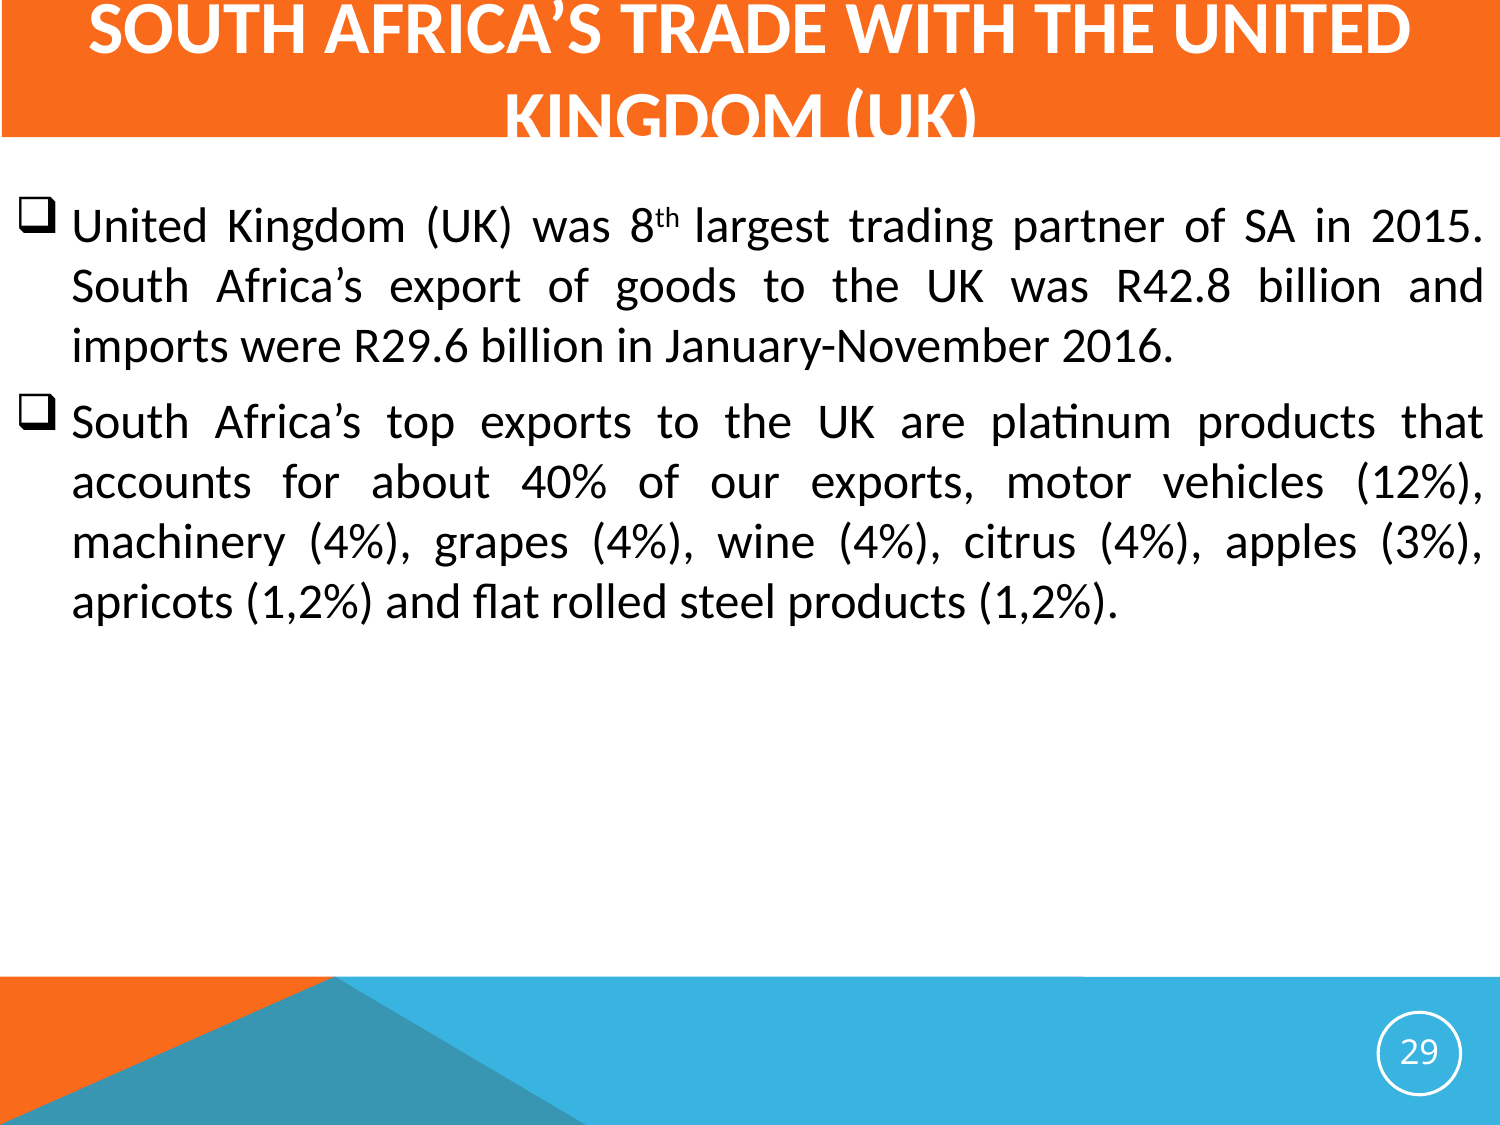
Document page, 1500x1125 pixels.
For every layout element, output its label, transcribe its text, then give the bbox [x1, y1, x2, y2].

slide_number 29 [1376, 1010, 1463, 1097]
list United Kingdom (UK) was 8th largest trading partner of SA in 2015. South Africa’s export of goods to the UK was R42.8 billion and imports were R29.6 billion in January-November 2016. South Africa’s top exports to the UK are platinum products that accounts for about 40% of our exports, motor vehicles (12%), machinery (4%), grapes (4%), wine (4%), citrus (4%), apples (3%), apricots (1,2%) and flat rolled steel products (1,2%). [0, 184, 1500, 1024]
title South Africa’s trade with the United Kingdom (UK) [1, 0, 1500, 138]
